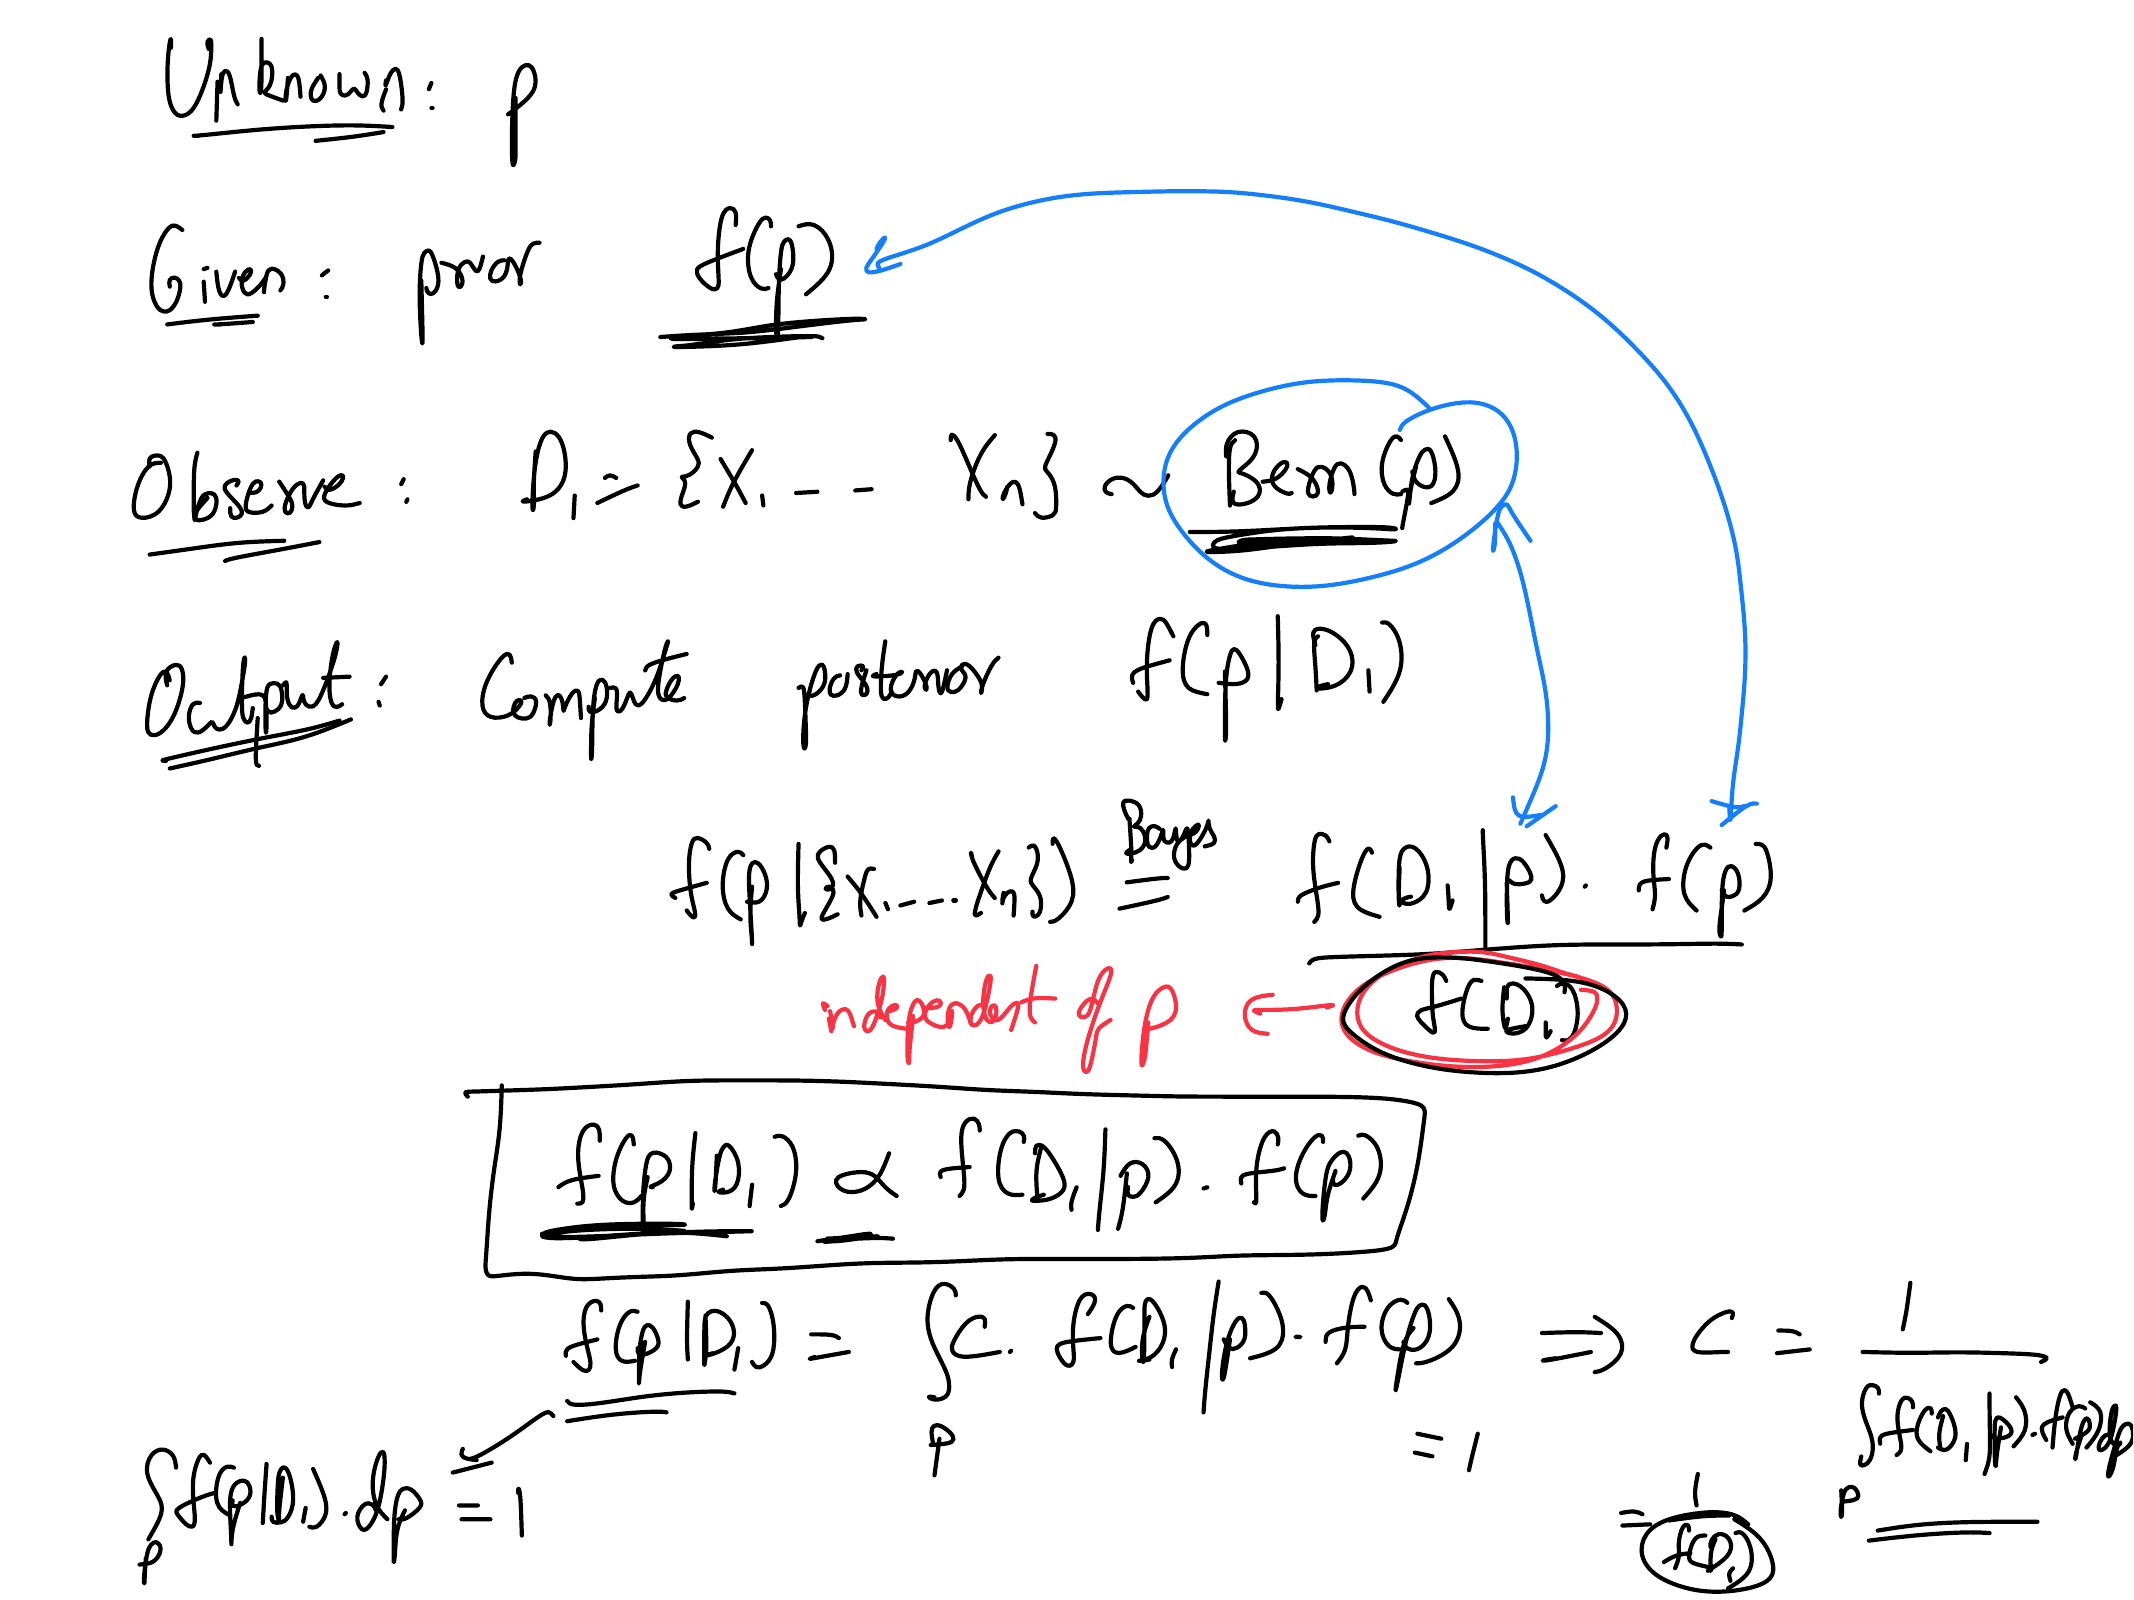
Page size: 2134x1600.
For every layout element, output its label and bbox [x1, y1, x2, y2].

text_box [133, 38, 2134, 1592]
